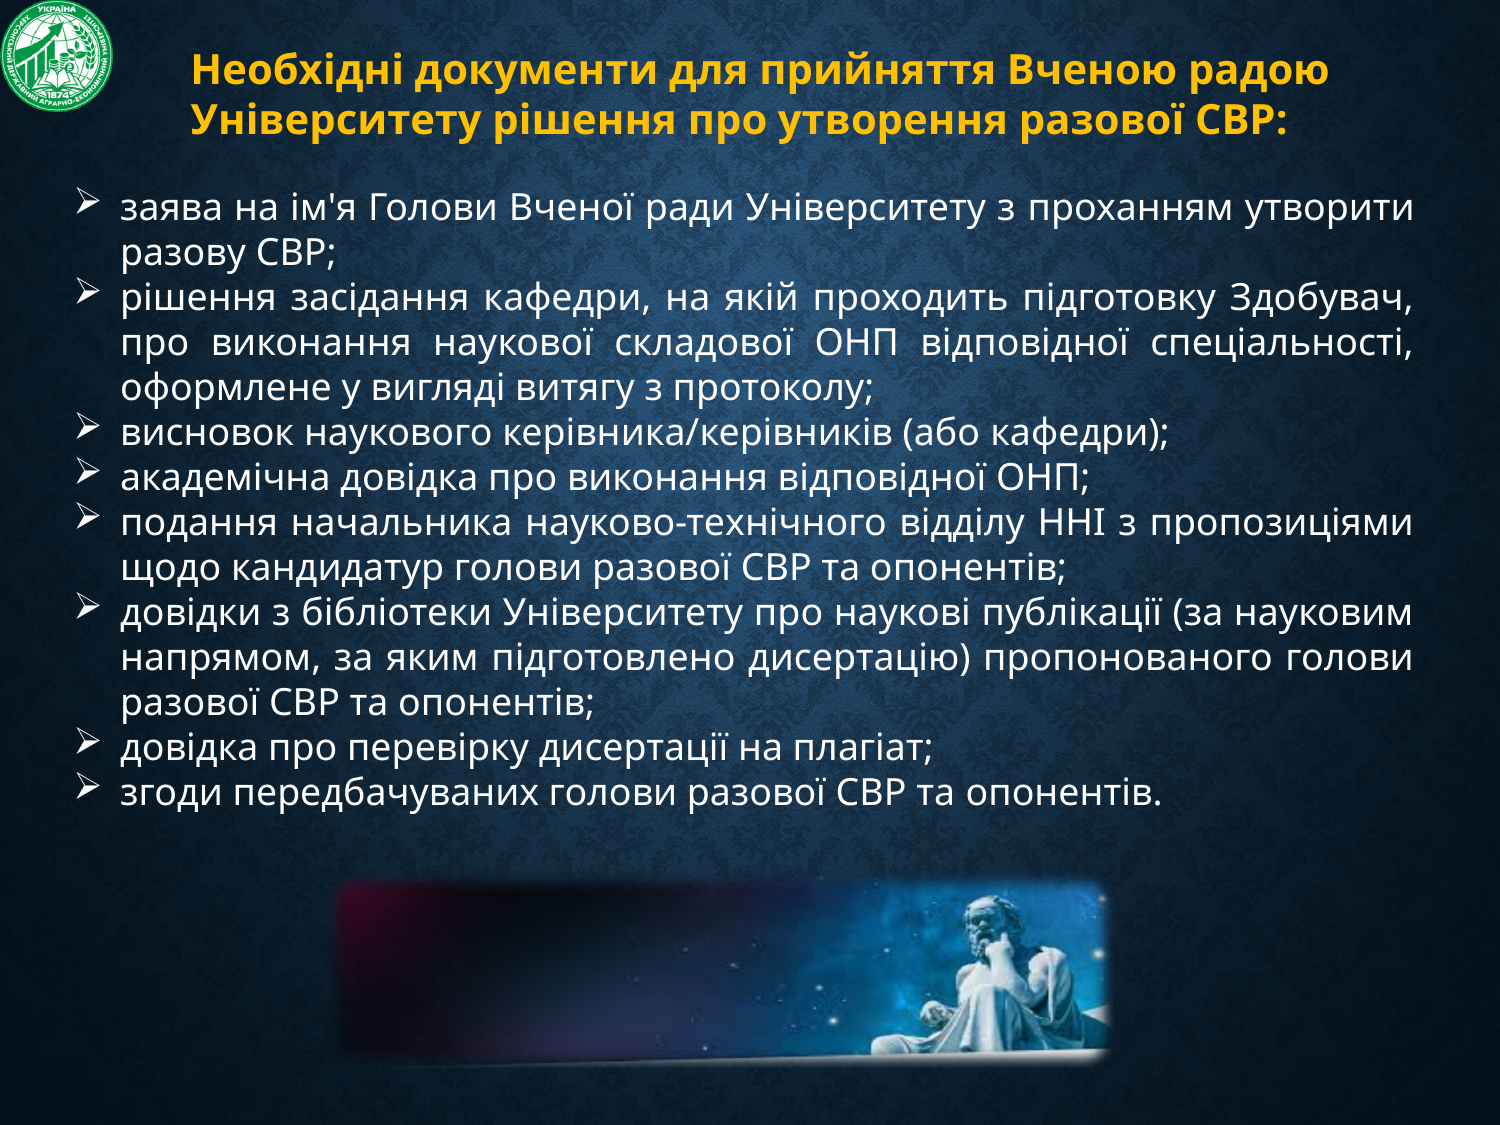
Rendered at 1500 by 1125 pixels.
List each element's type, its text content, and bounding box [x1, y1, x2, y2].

text_box Необхідні документи для прийняття Вченою радою Університету рішення про утворення разової СВР: [175, 35, 1372, 175]
text_box заява на ім'я Голови Вченої ради Університету з проханням утворити разову СВР; рішення засідання кафедри, на якій проходить підготовку Здобувач, про виконання наукової складової ОНП відповідної спеціальності, оформлене у вигляді витягу з протоколу; висновок наукового керівника/керівників (або кафедри); академічна довідка про виконання відповідної ОНП; подання начальника науково-технічного відділу ННІ з пропозиціями щодо кандидатур голови разової СВР та опонентів; довідки з бібліотеки Університету про наукові публікації (за науковим напрямом, за яким підготовлено дисертацію) пропонованого голови разової СВР та опонентів; довідка про перевірку дисертації на плагіат; згоди передбачуваних голови разової СВР та опонентів. [58, 175, 1430, 866]
picture [324, 870, 1116, 1069]
picture [0, 0, 113, 113]
